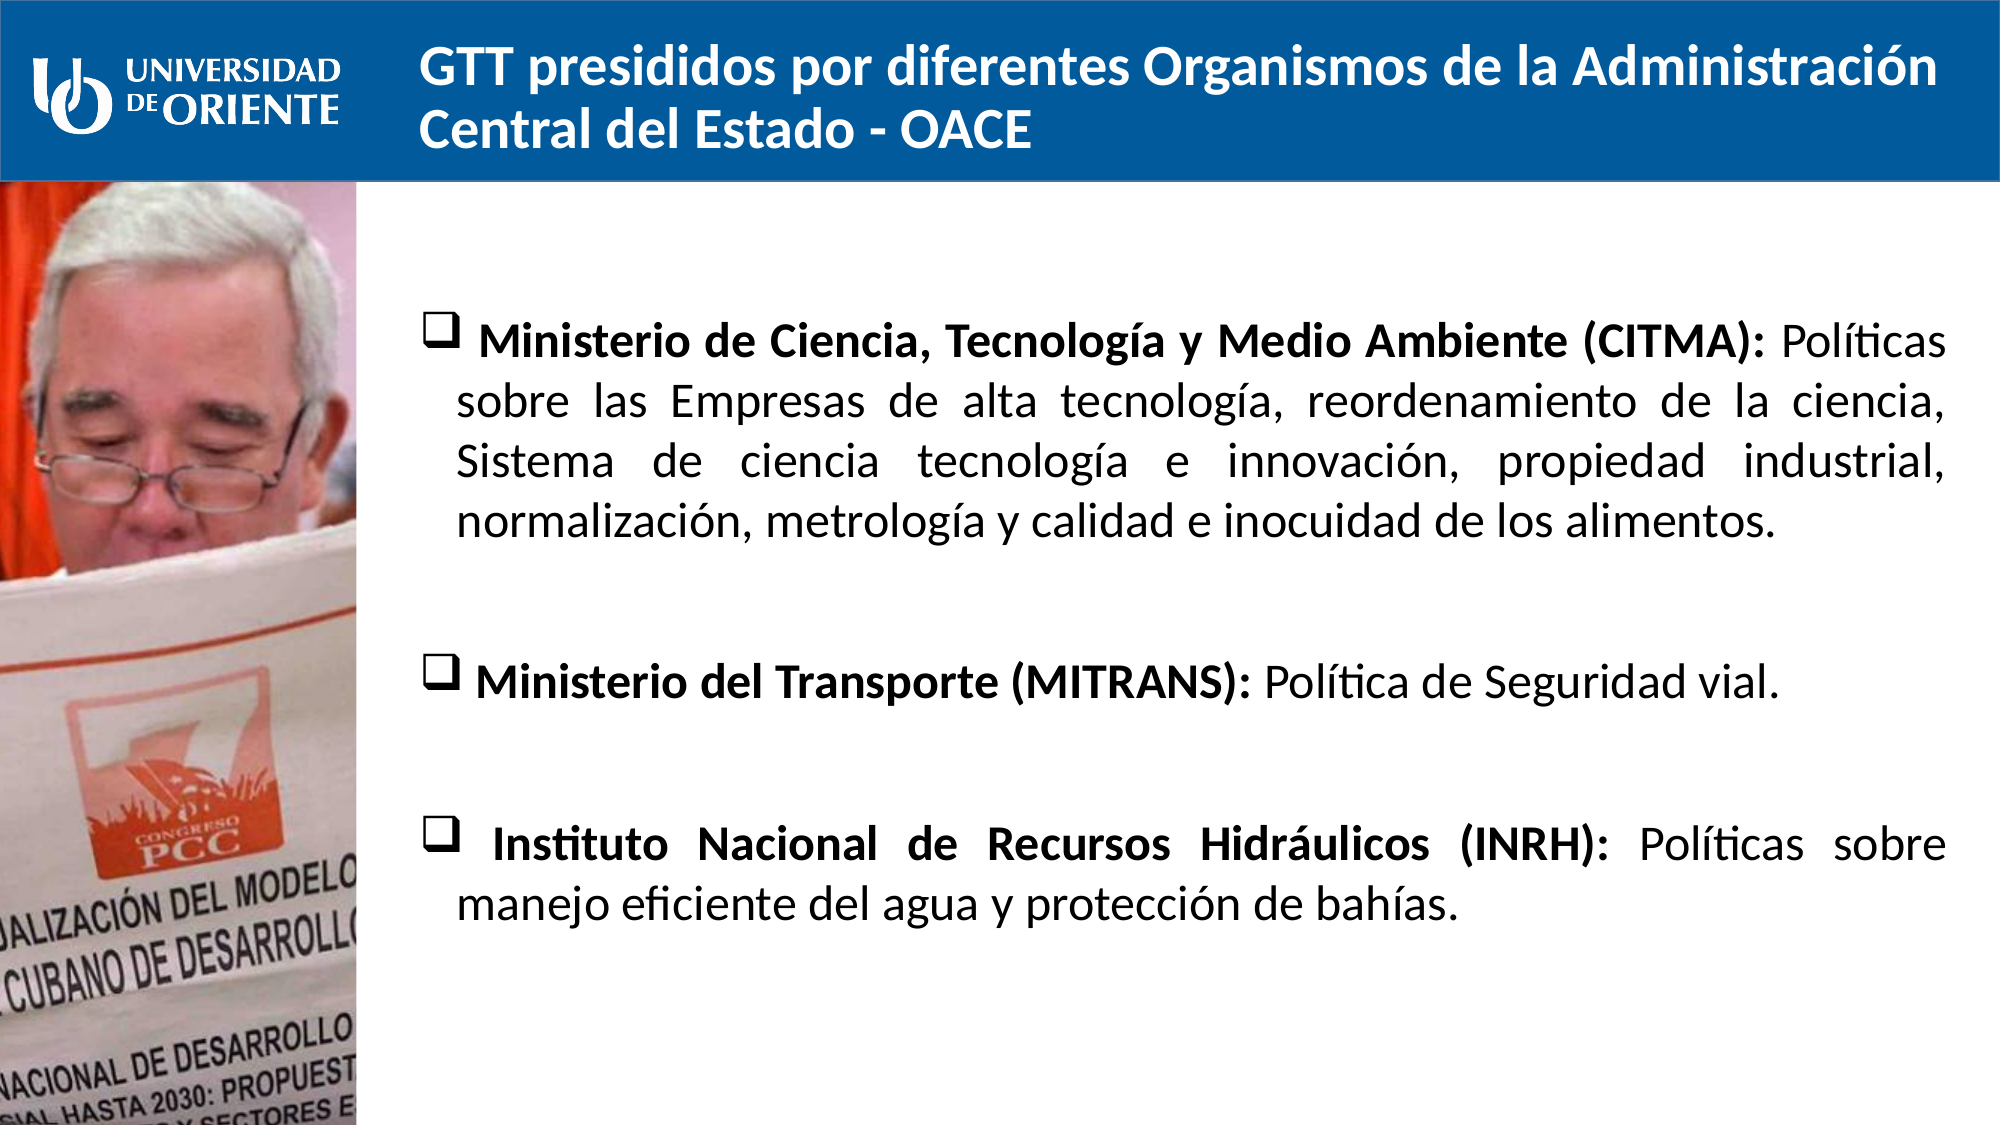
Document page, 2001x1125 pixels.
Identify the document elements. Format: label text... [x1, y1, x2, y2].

title GTT presididos por diferentes Organismos de la Administración Central del Estado - OACE [404, 0, 2000, 207]
picture [0, 180, 357, 1125]
text_box [0, 0, 404, 182]
list Ministerio de Ciencia, Tecnología y Medio Ambiente (CITMA): Políticas sobre las Empresas de alta tecnología, reordenamiento de la ciencia, Sistema de ciencia tecnología e innovación, propiedad industrial, normalización, metrología y calidad e inocuidad de los alimentos. Ministerio del Transporte (MITRANS): Política de Seguridad vial. Instituto Nacional de Recursos Hidráulicos (INRH): Políticas sobre manejo eficiente del agua y protección de bahías. [404, 299, 1963, 1068]
picture [14, 40, 358, 152]
